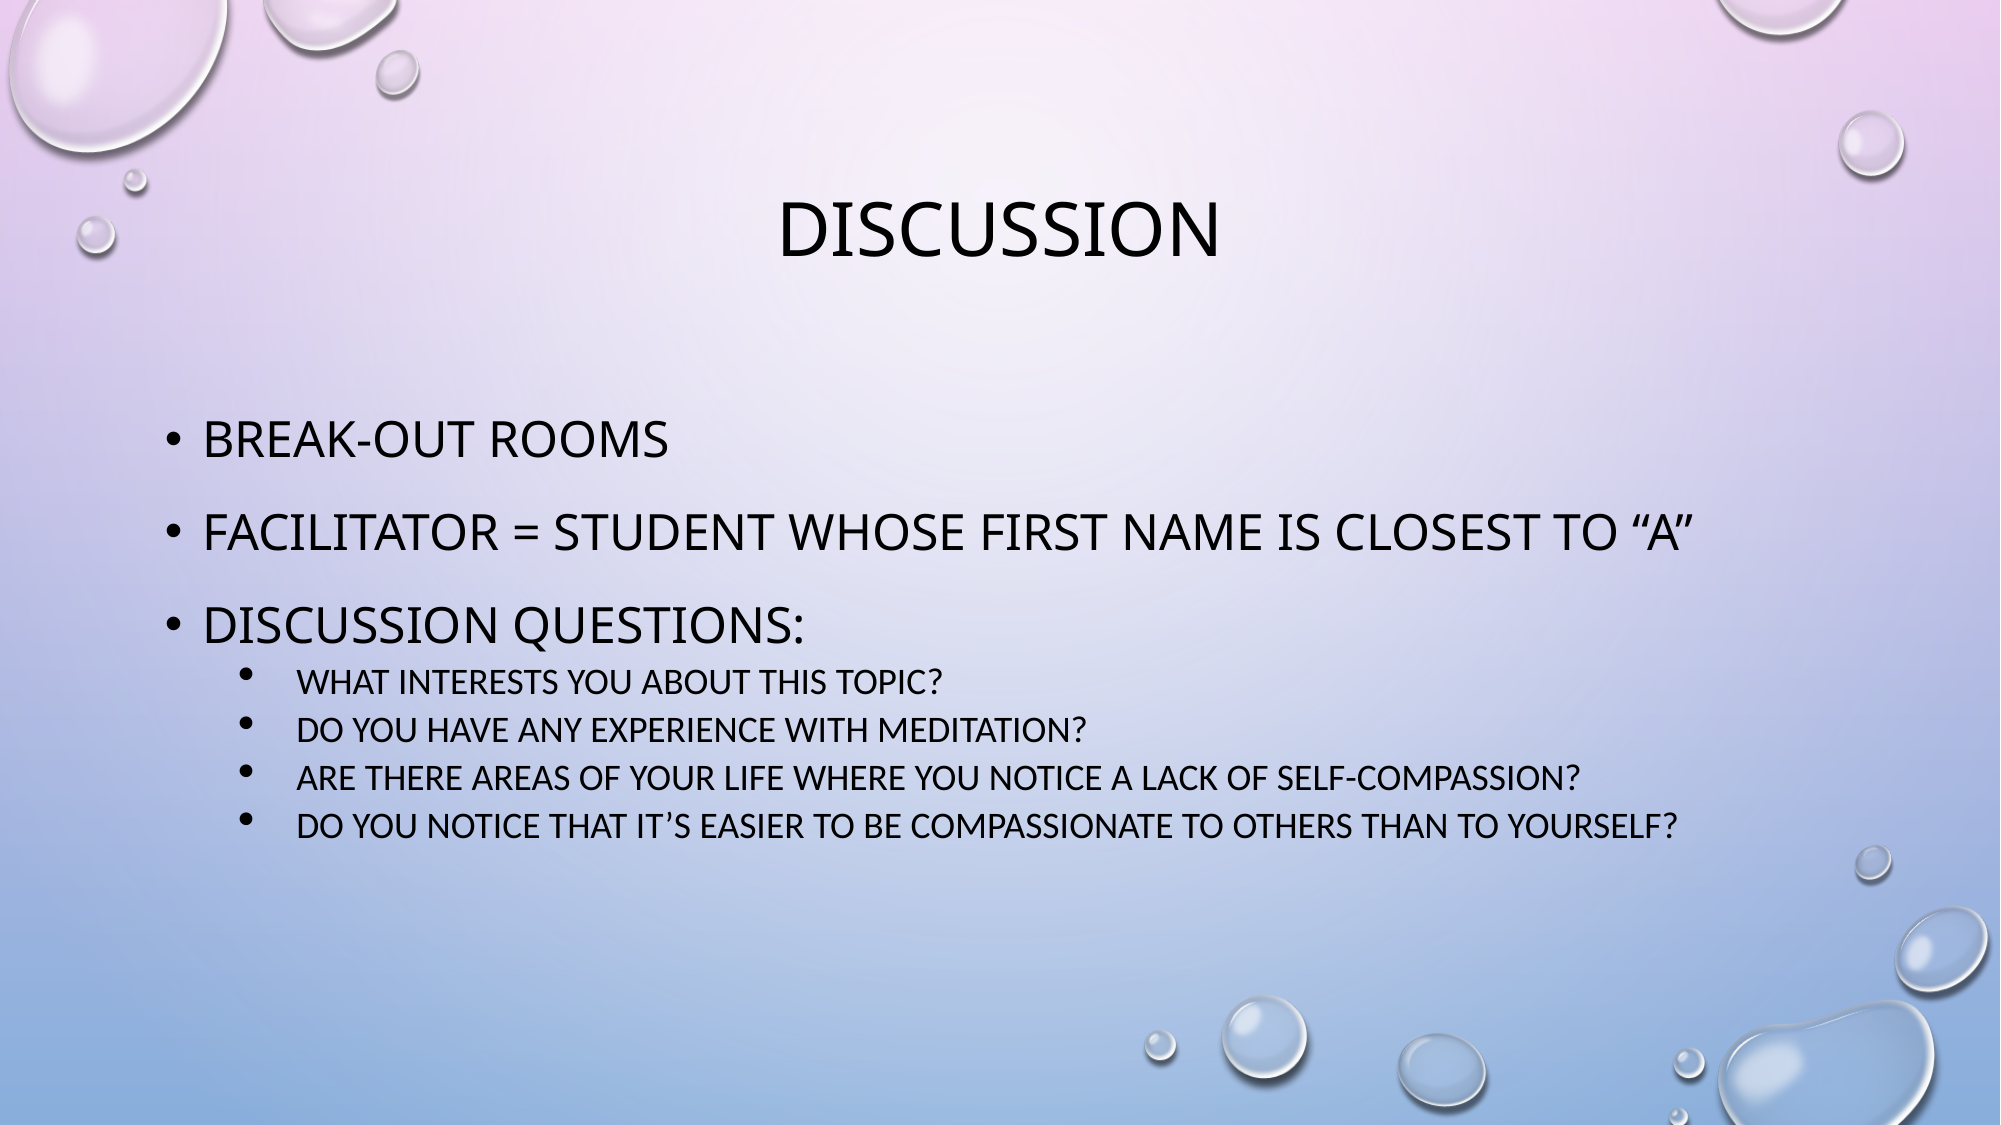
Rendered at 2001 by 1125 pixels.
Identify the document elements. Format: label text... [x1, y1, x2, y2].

picture [0, 0, 2000, 1125]
list Break-out rooms Facilitator = student whose first name is closest to “A” Discussion questions: What interests you about this topic? Do you have any experience with meditation? Are there areas of your life where you notice a lack of self-compassion? Do you notice that it’s easier to be compassionate to others than to yourself? [149, 388, 1850, 950]
title Discussion [149, 101, 1851, 364]
